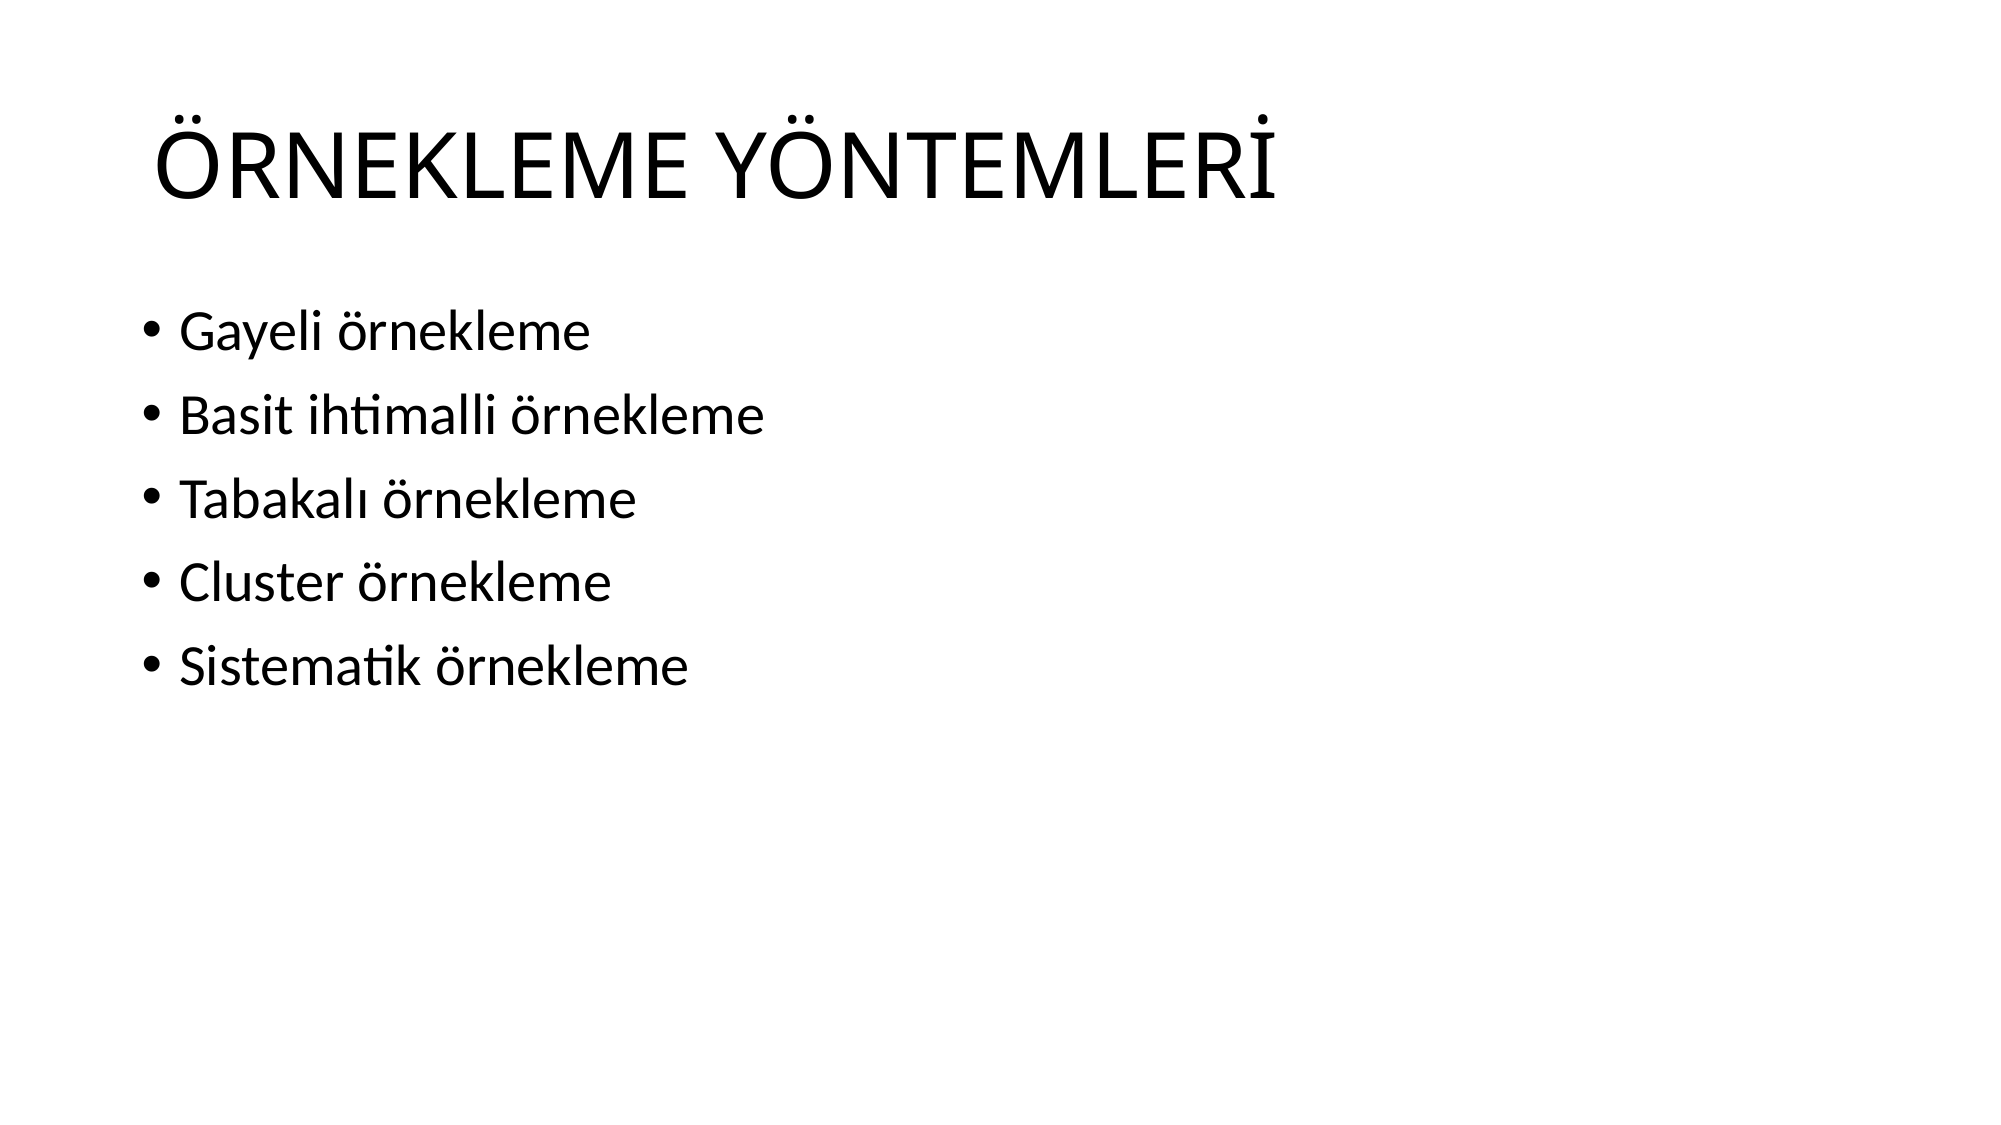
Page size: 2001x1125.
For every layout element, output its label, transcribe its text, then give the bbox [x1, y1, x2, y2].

list Gayeli örnekleme Basit ihtimalli örnekleme Tabakalı örnekleme Cluster örnekleme Sistematik örnekleme [126, 292, 1852, 1007]
title ÖRNEKLEME YÖNTEMLERİ [137, 59, 1863, 278]
